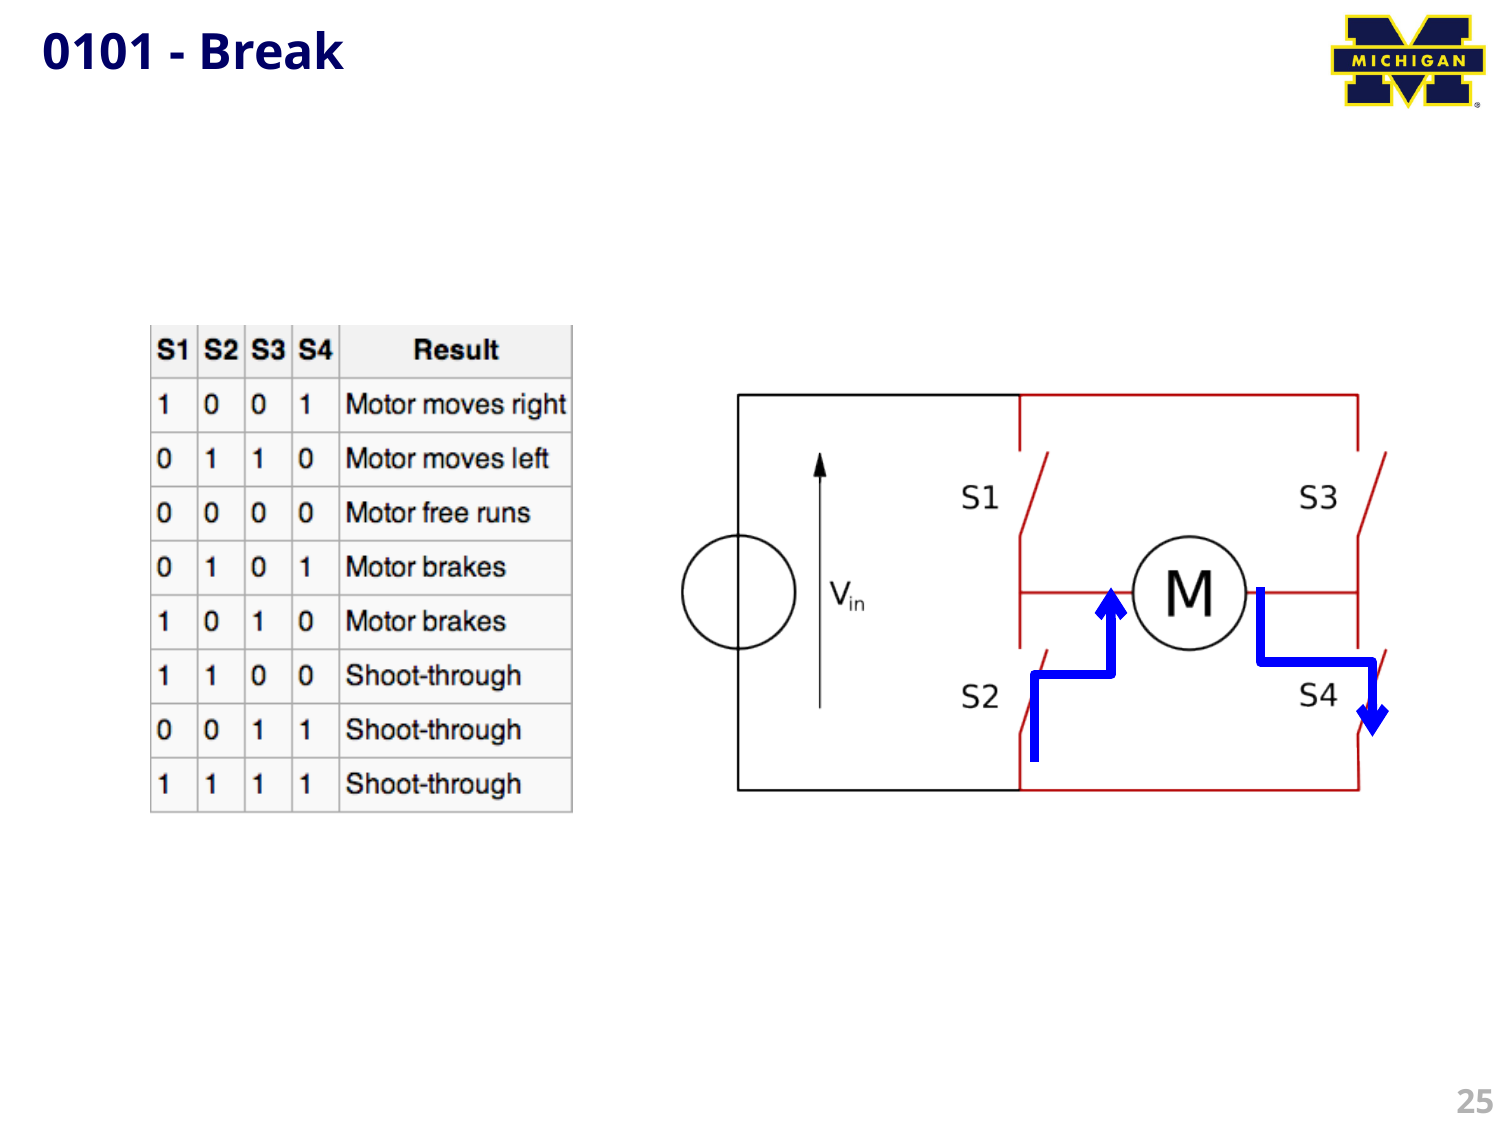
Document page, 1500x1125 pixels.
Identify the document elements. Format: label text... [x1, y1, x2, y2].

slide_number 25 [1034, 1072, 1500, 1125]
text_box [1241, 605, 1392, 719]
title 0101 - Break [27, 12, 1485, 163]
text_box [985, 635, 1161, 714]
picture [149, 324, 573, 815]
picture [667, 369, 1401, 820]
